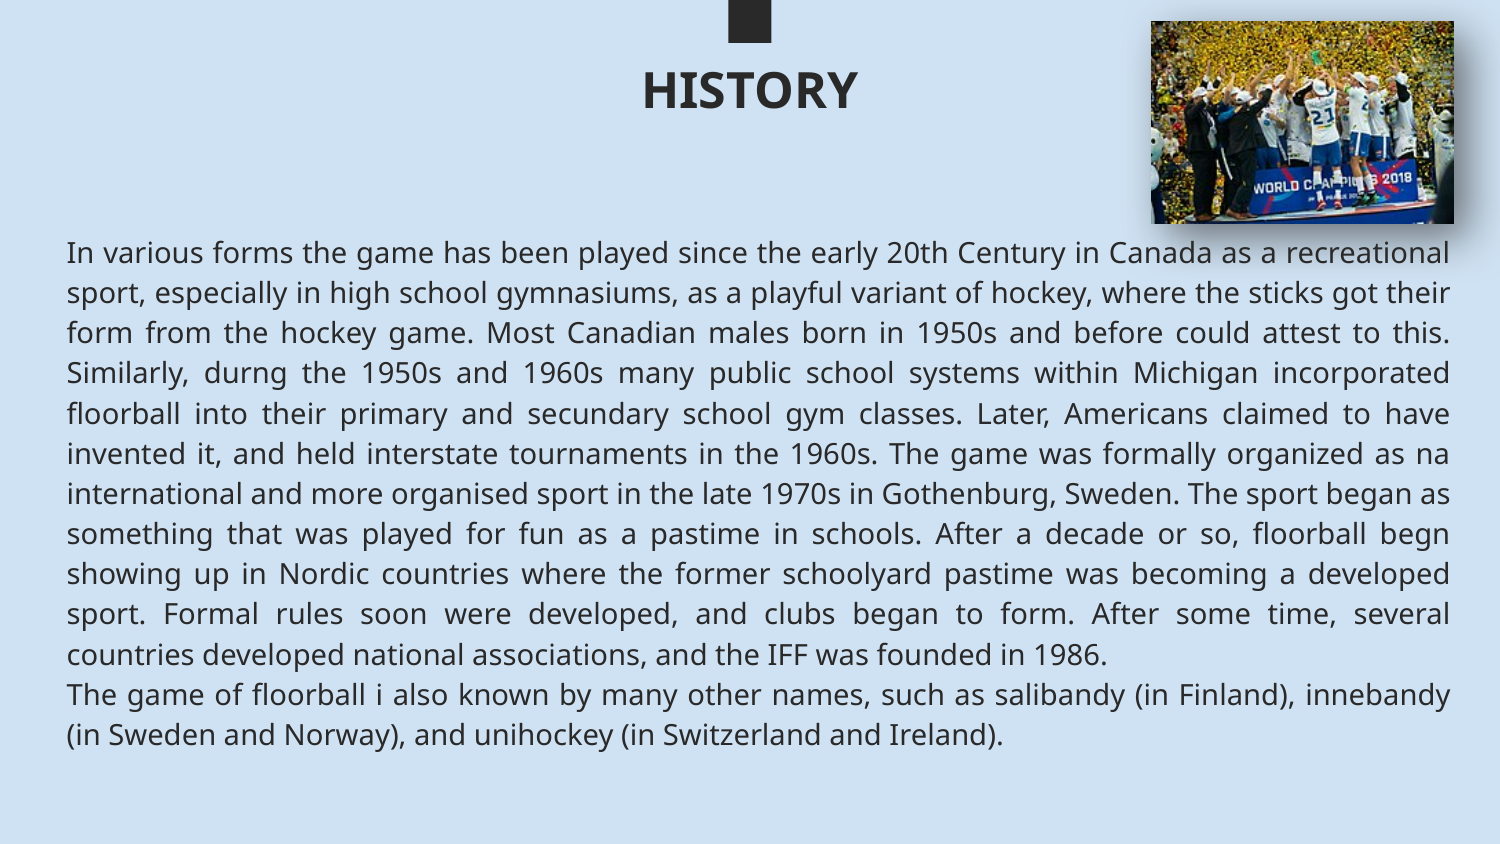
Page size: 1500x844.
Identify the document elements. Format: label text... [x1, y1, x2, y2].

title history [425, 43, 1075, 138]
picture [1150, 21, 1454, 224]
subtitle In various forms the game has been played since the early 20th Century in Canada as a recreational sport, especially in high school gymnasiums, as a playful variant of hockey, where the sticks got their form from the hockey game. Most Canadian males born in 1950s and before could attest to this. Similarly, durng the 1950s and 1960s many public school systems within Michigan incorporated floorball into their primary and secundary school gym classes. Later, Americans claimed to have invented it, and held interstate tournaments in the 1960s. The game was formally organized as na international and more organised sport in the late 1970s in Gothenburg, Sweden. The sport began as something that was played for fun as a pastime in schools. After a decade or so, floorball begn showing up in Nordic countries where the former schoolyard pastime was becoming a developed sport. Formal rules soon were developed, and clubs began to form. After some time, several countries developed national associations, and the IFF was founded in 1986. The game of floorball i also known by many other names, such as salibandy (in Finland), innebandy (in Sweden and Norway), and unihockey (in Switzerland and Ireland). [32, 258, 1467, 692]
text_box [728, 0, 772, 43]
